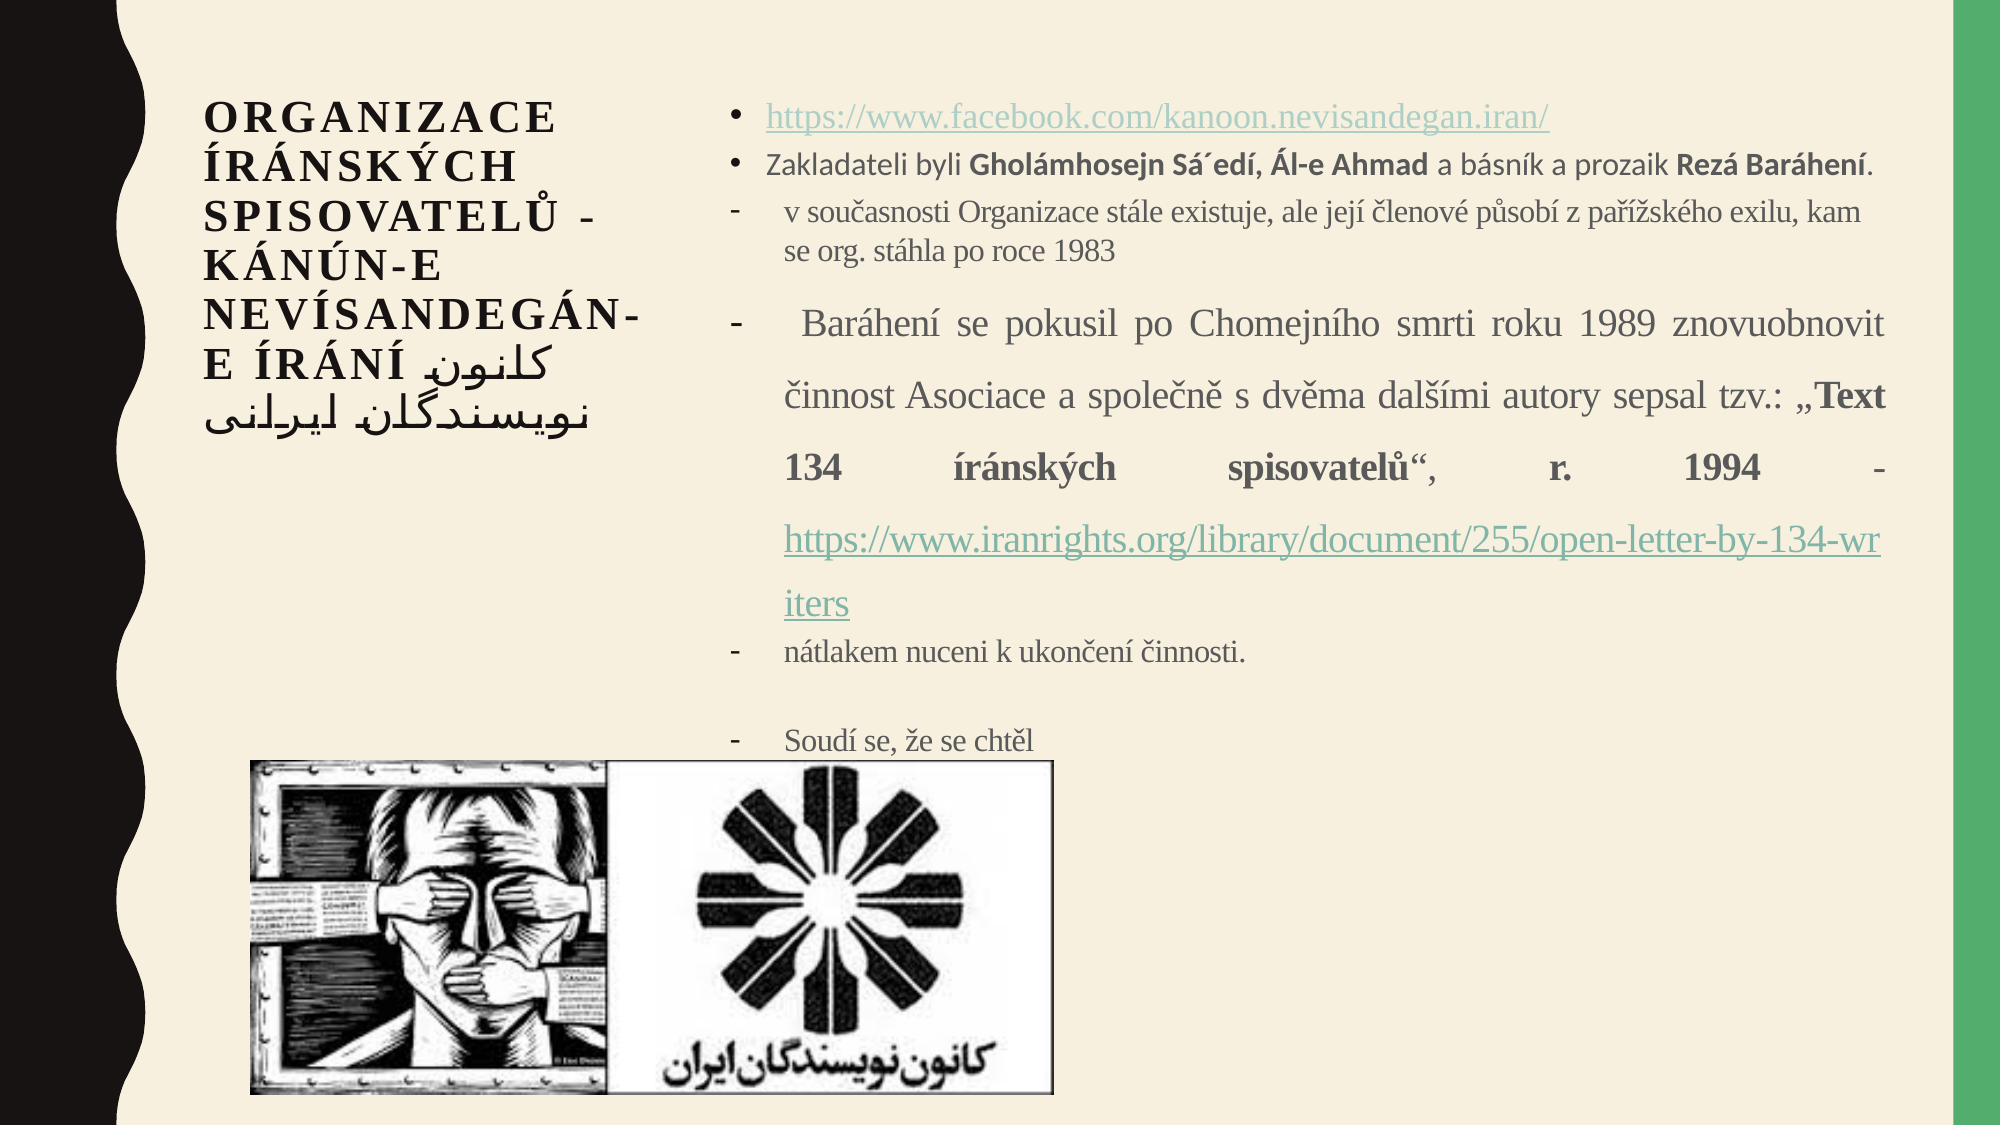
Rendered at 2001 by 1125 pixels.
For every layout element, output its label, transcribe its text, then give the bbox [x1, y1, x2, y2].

list https://www.facebook.com/kanoon.nevisandegan.iran/ Zakladateli byli Gholámhosejn Sá´edí, Ál-e Ahmad a básník a prozaik Rezá Baráhení. v současnosti Organizace stále existuje, ale její členové působí z pařížského exilu, kam se org. stáhla po roce 1983 Baráhení se pokusil po Chomejního smrti roku 1989 znovuobnovit činnost Asociace a společně s dvěma dalšími autory sepsal tzv.: „Text 134 íránských spisovatelů“, r. 1994 - https://www.iranrights.org/library/document/255/open-letter-by-134-writers nátlakem nuceni k ukončení činnosti. Soudí se, že se chtěl [714, 85, 1901, 761]
title Organizace íránských spisovatelů - Kánún-e nevísandegán-e írání کانون نویسندگان ایرانی [188, 85, 670, 1014]
picture [250, 760, 1054, 1095]
